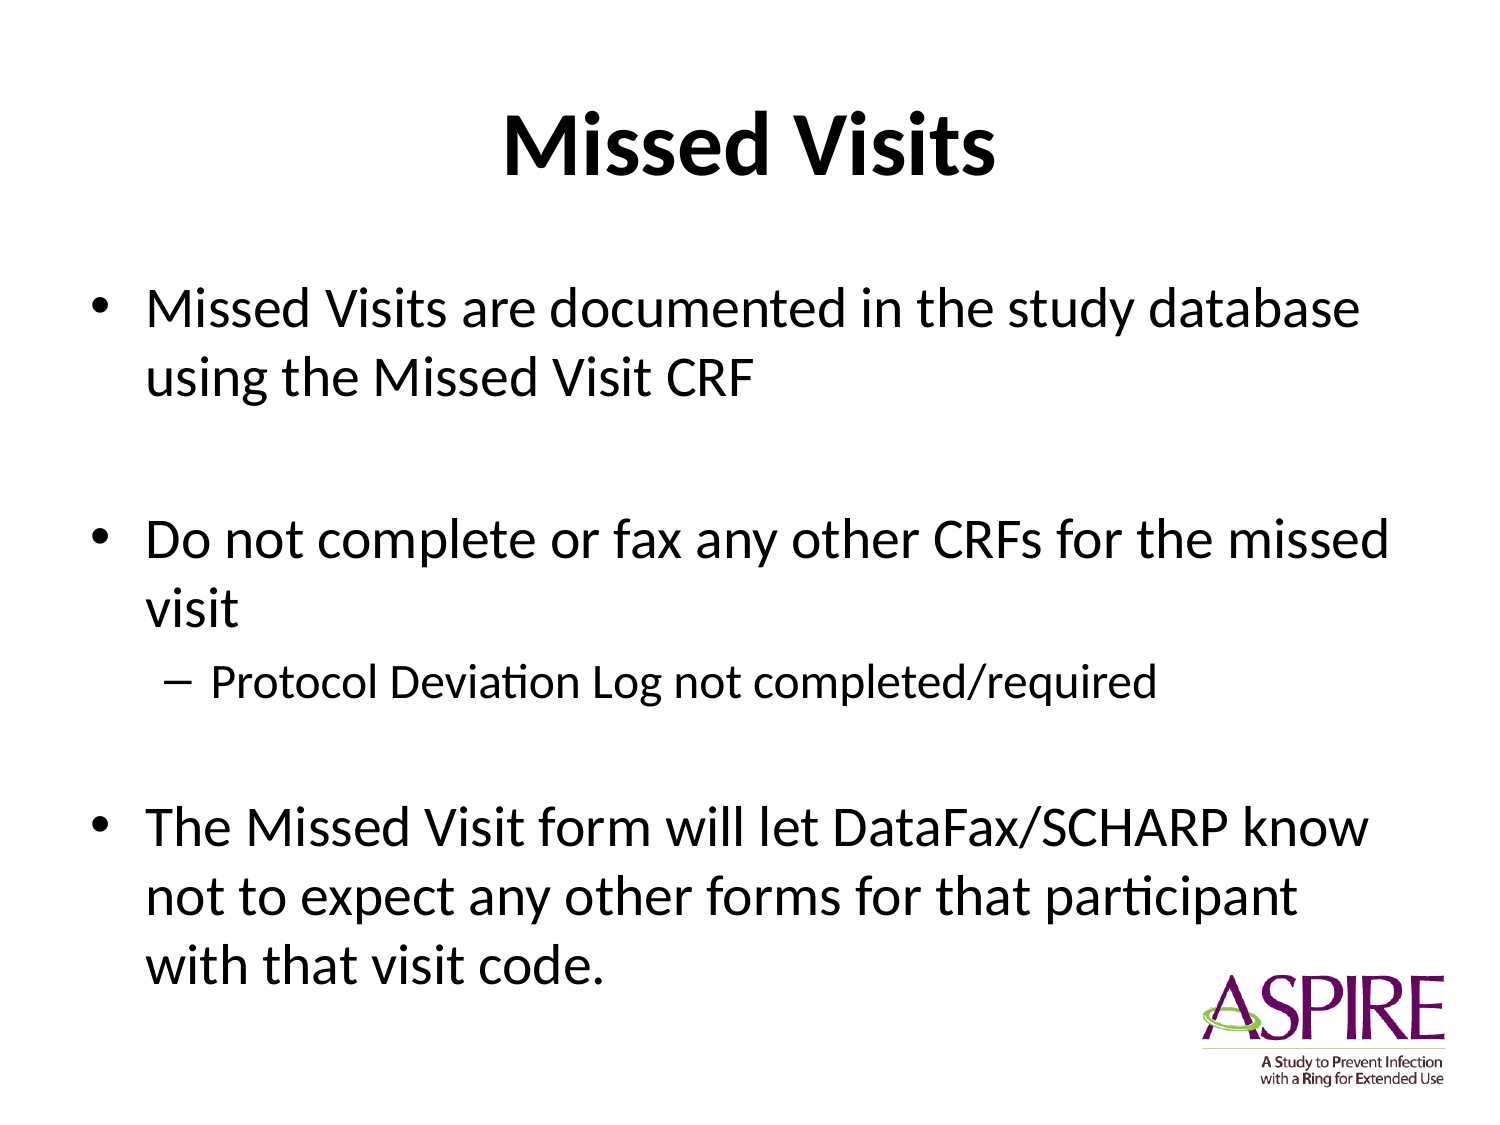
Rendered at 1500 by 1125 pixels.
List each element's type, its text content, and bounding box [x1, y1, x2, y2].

title Missed Visits [75, 45, 1425, 233]
picture [1187, 947, 1463, 1101]
list Missed Visits are documented in the study database using the Missed Visit CRF Do not complete or fax any other CRFs for the missed visit Protocol Deviation Log not completed/required The Missed Visit form will let DataFax/SCHARP know not to expect any other forms for that participant with that visit code. [75, 262, 1425, 1005]
